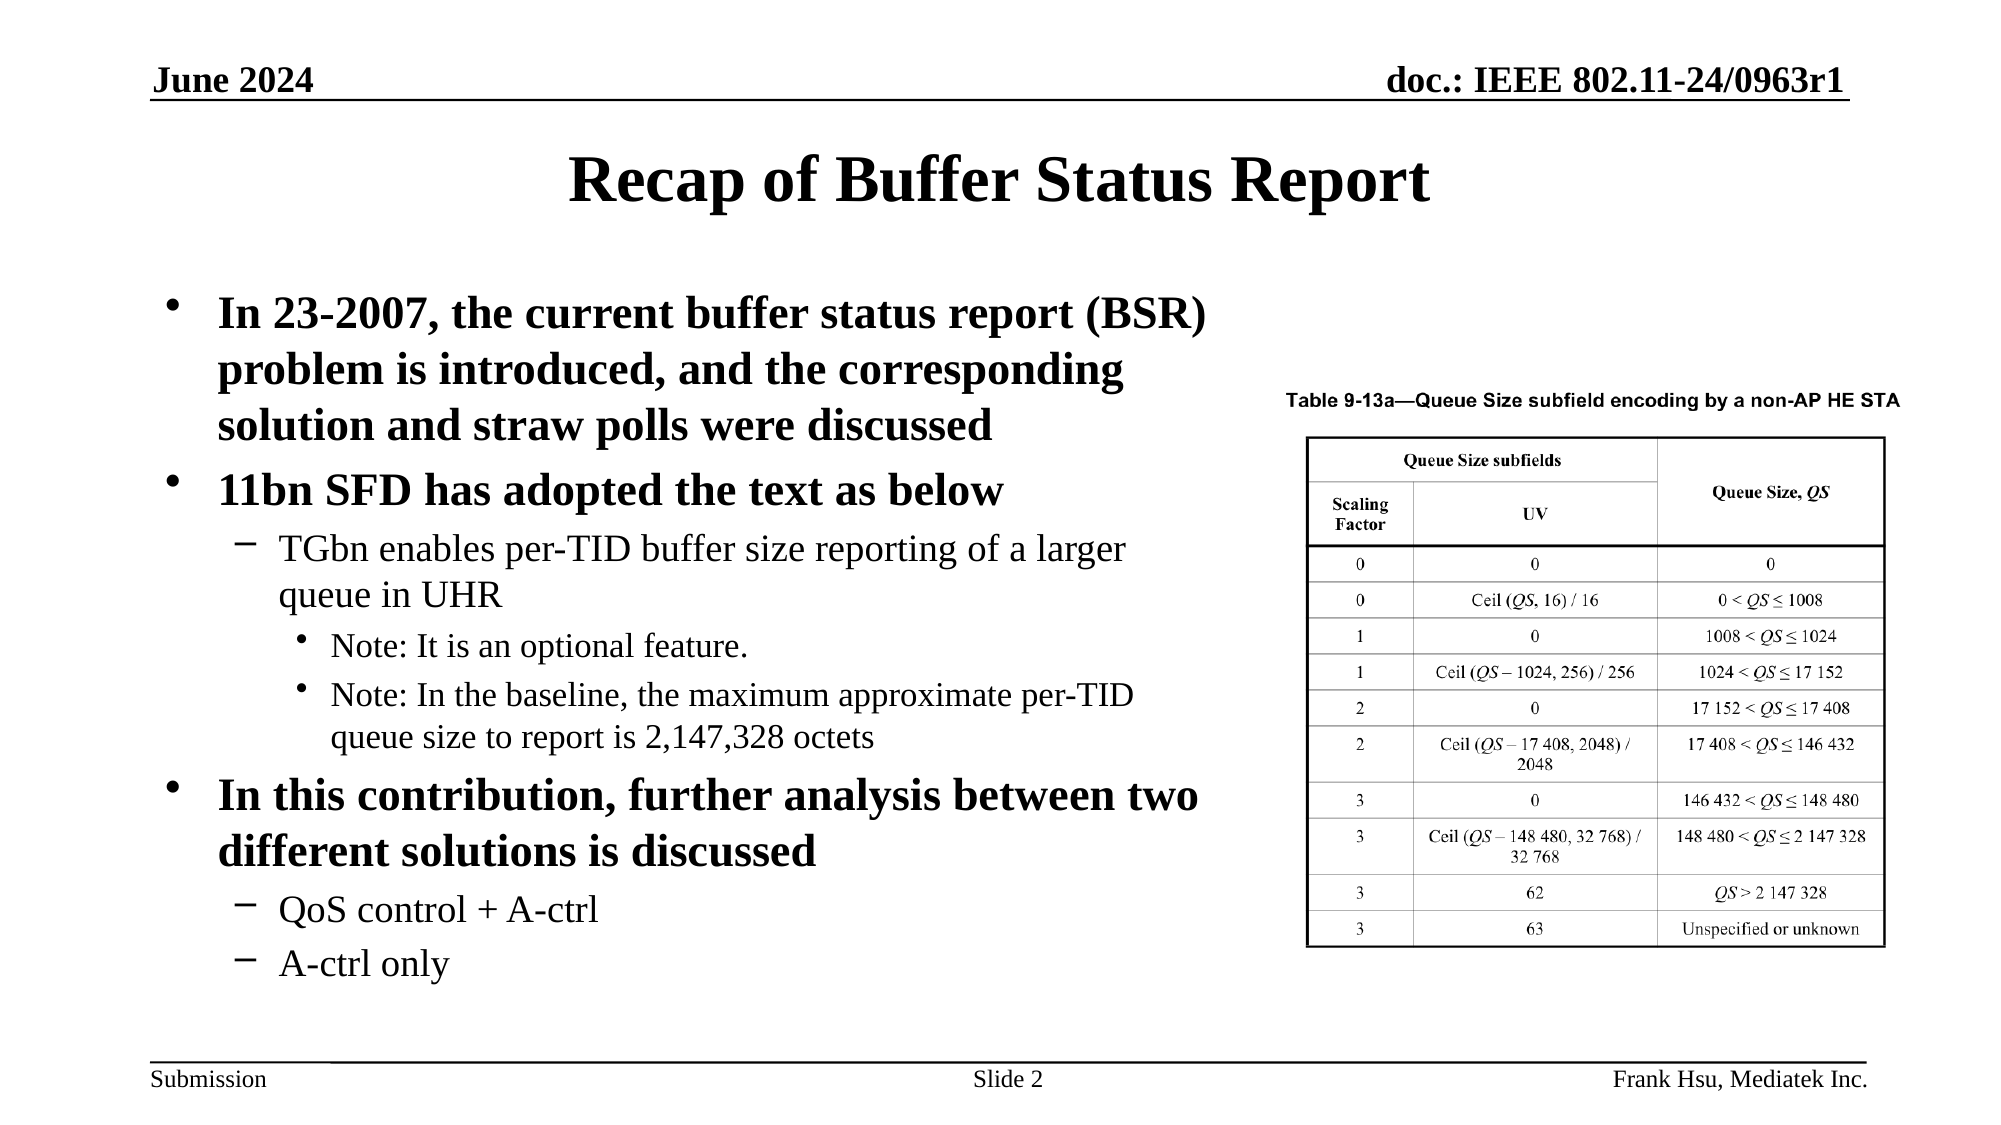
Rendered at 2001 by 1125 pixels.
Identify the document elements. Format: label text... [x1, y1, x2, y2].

footer Frank Hsu, Mediatek Inc. [1603, 1061, 1869, 1093]
list In 23-2007, the current buffer status report (BSR) problem is introduced, and the corresponding solution and straw polls were discussed 11bn SFD has adopted the text as below TGbn enables per-TID buffer size reporting of a larger queue in UHR Note: It is an optional feature. Note: In the baseline, the maximum approximate per-TID queue size to report is 2,147,328 octets In this contribution, further analysis between two different solutions is discussed QoS control + A-ctrl A-ctrl only [149, 274, 1226, 1051]
picture [1262, 374, 1975, 963]
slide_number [152, 54, 316, 101]
title Recap of Buffer Status Report [149, 112, 1851, 238]
slide_number Slide 2 [964, 1061, 1053, 1093]
